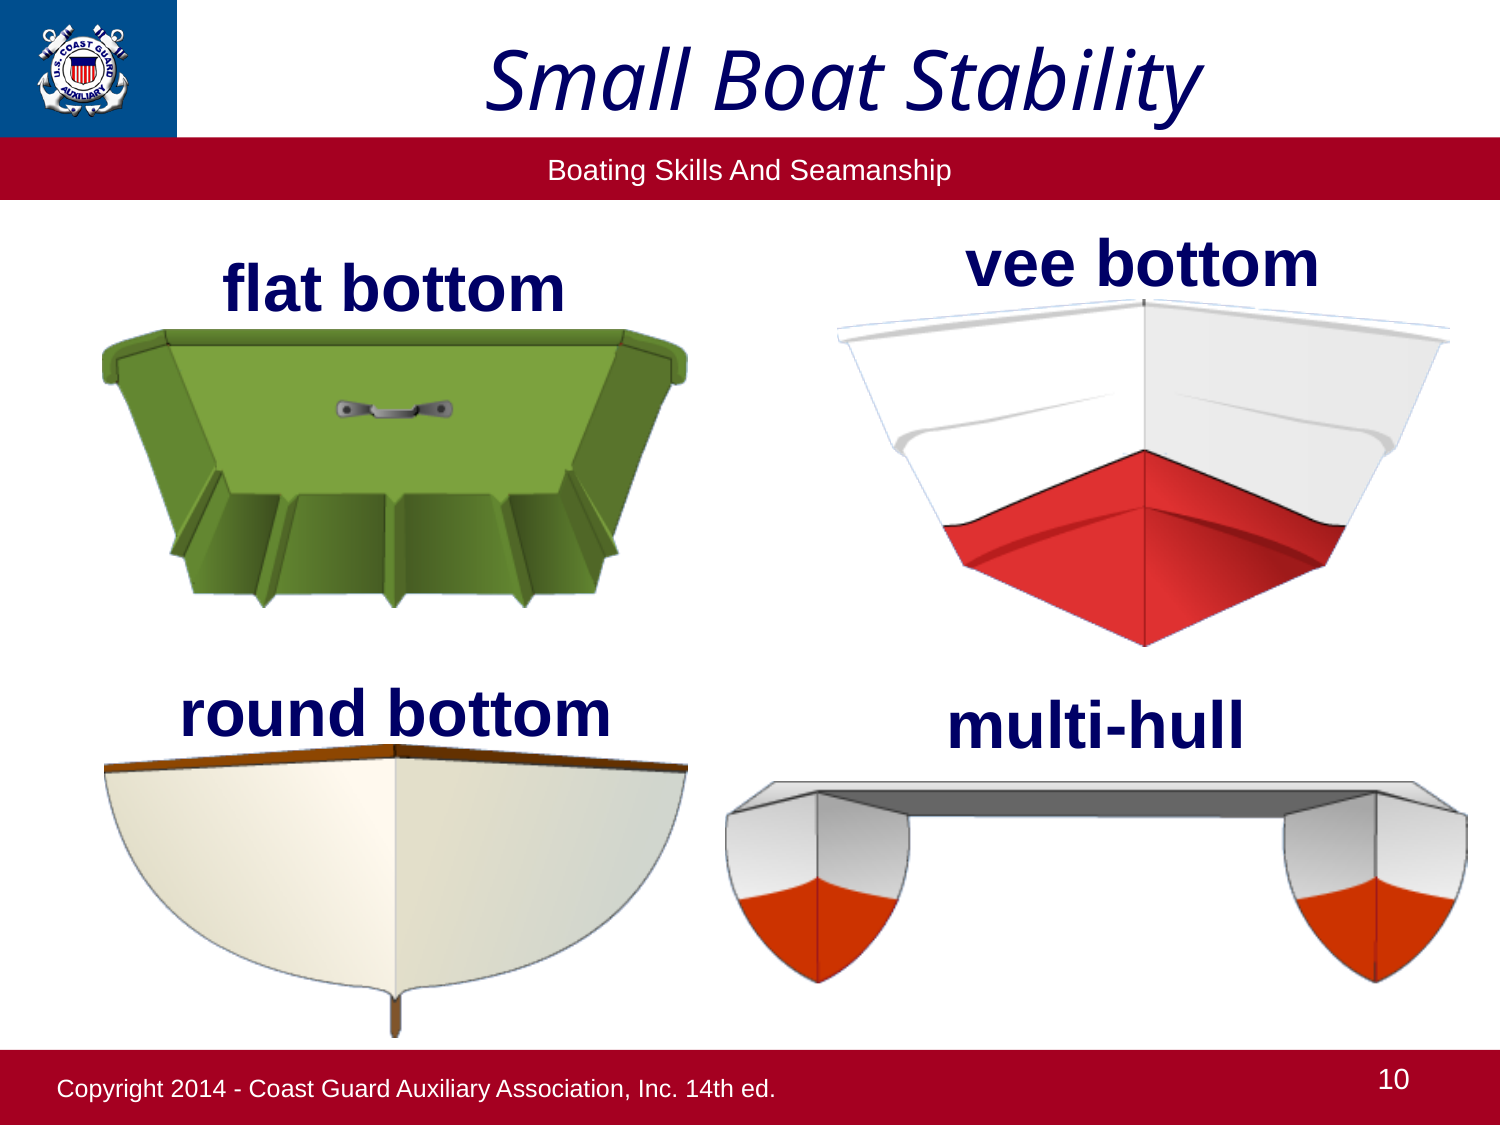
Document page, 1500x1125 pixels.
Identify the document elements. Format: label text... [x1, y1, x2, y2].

title Small Boat Stability [187, 24, 1500, 130]
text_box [104, 662, 688, 1038]
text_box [102, 237, 688, 609]
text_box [837, 212, 1451, 647]
slide_number 10 [1074, 1024, 1426, 1103]
picture [0, 0, 177, 137]
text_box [724, 674, 1468, 986]
